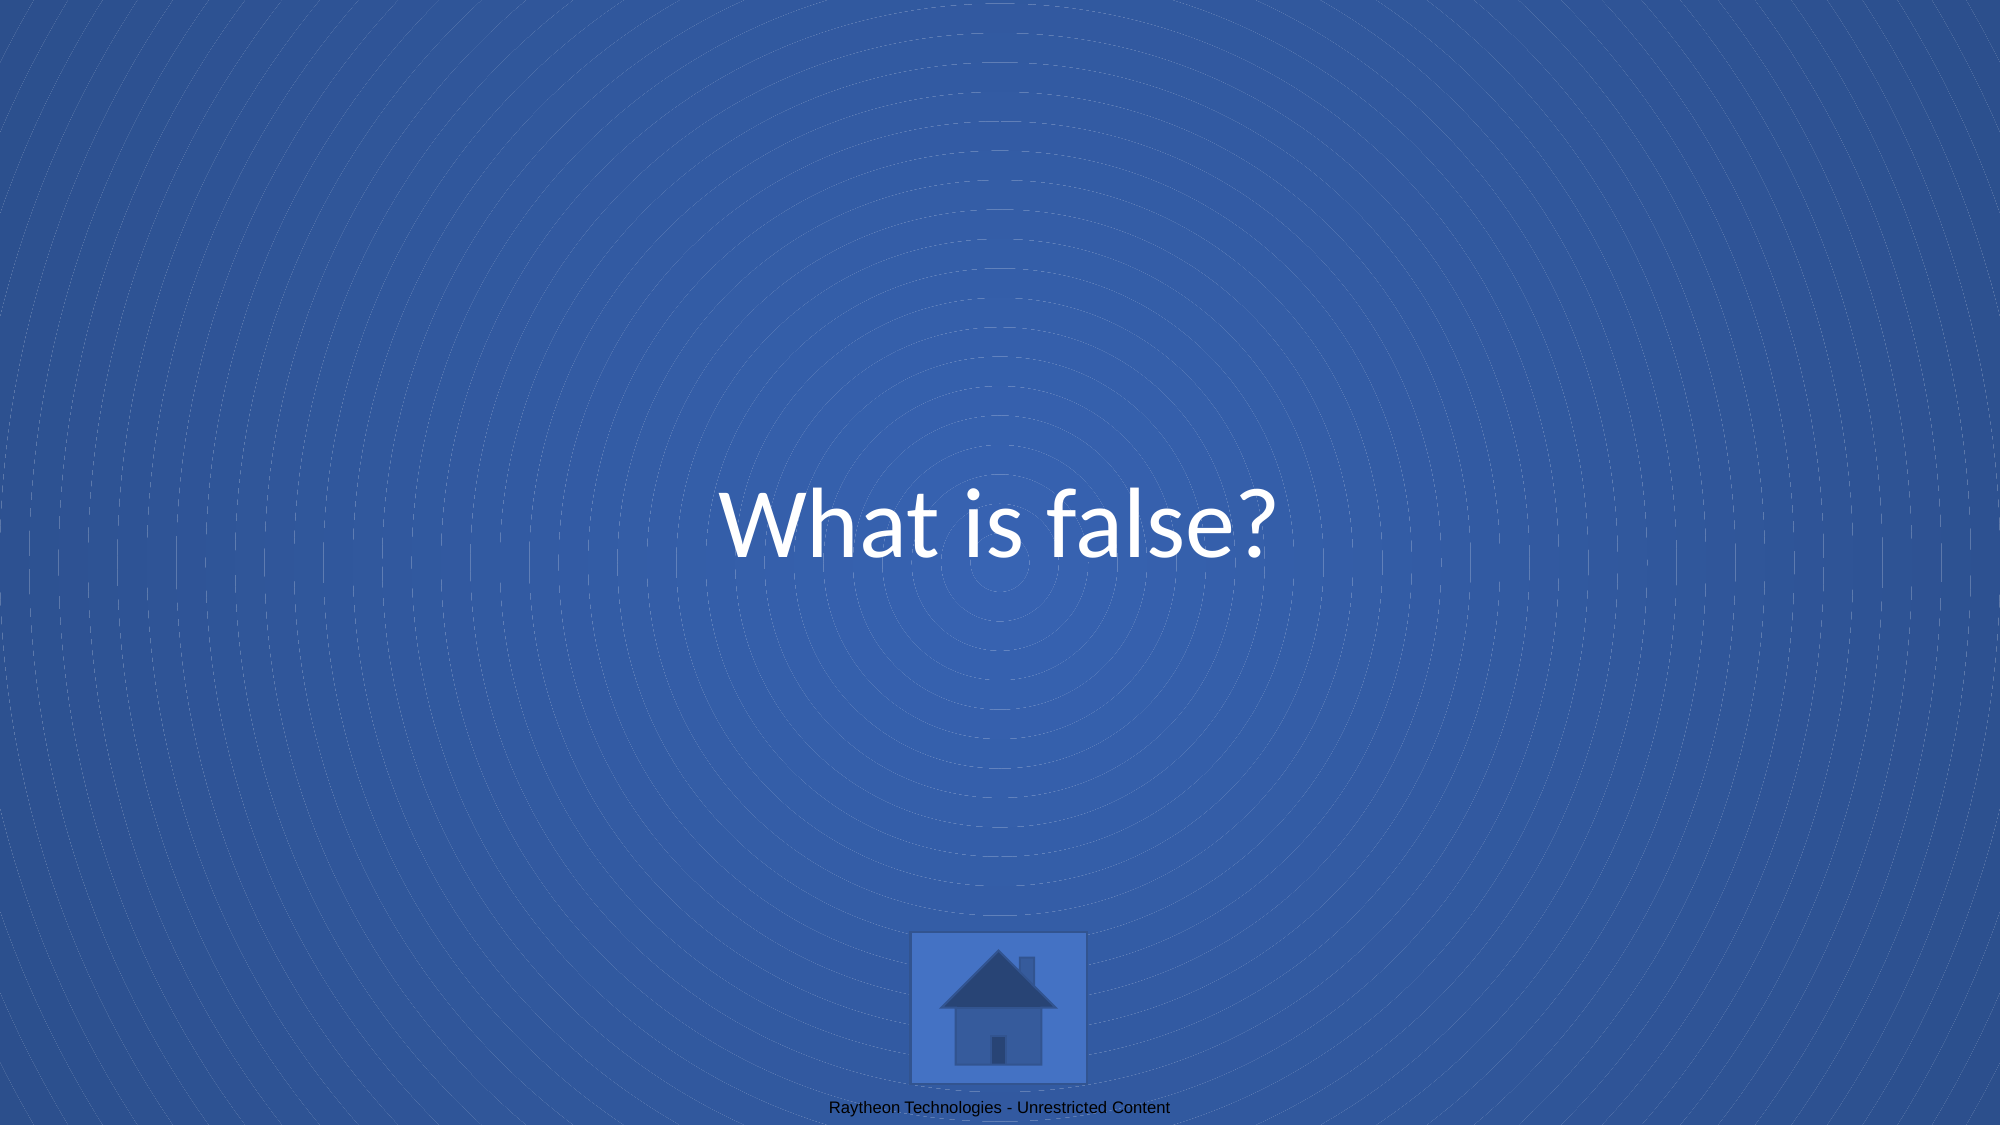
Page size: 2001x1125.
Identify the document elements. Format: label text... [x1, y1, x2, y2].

text_box [909, 931, 1088, 1085]
title What is false? [285, 463, 1715, 681]
text_box Raytheon Technologies - Unrestricted Content [814, 1089, 1186, 1125]
